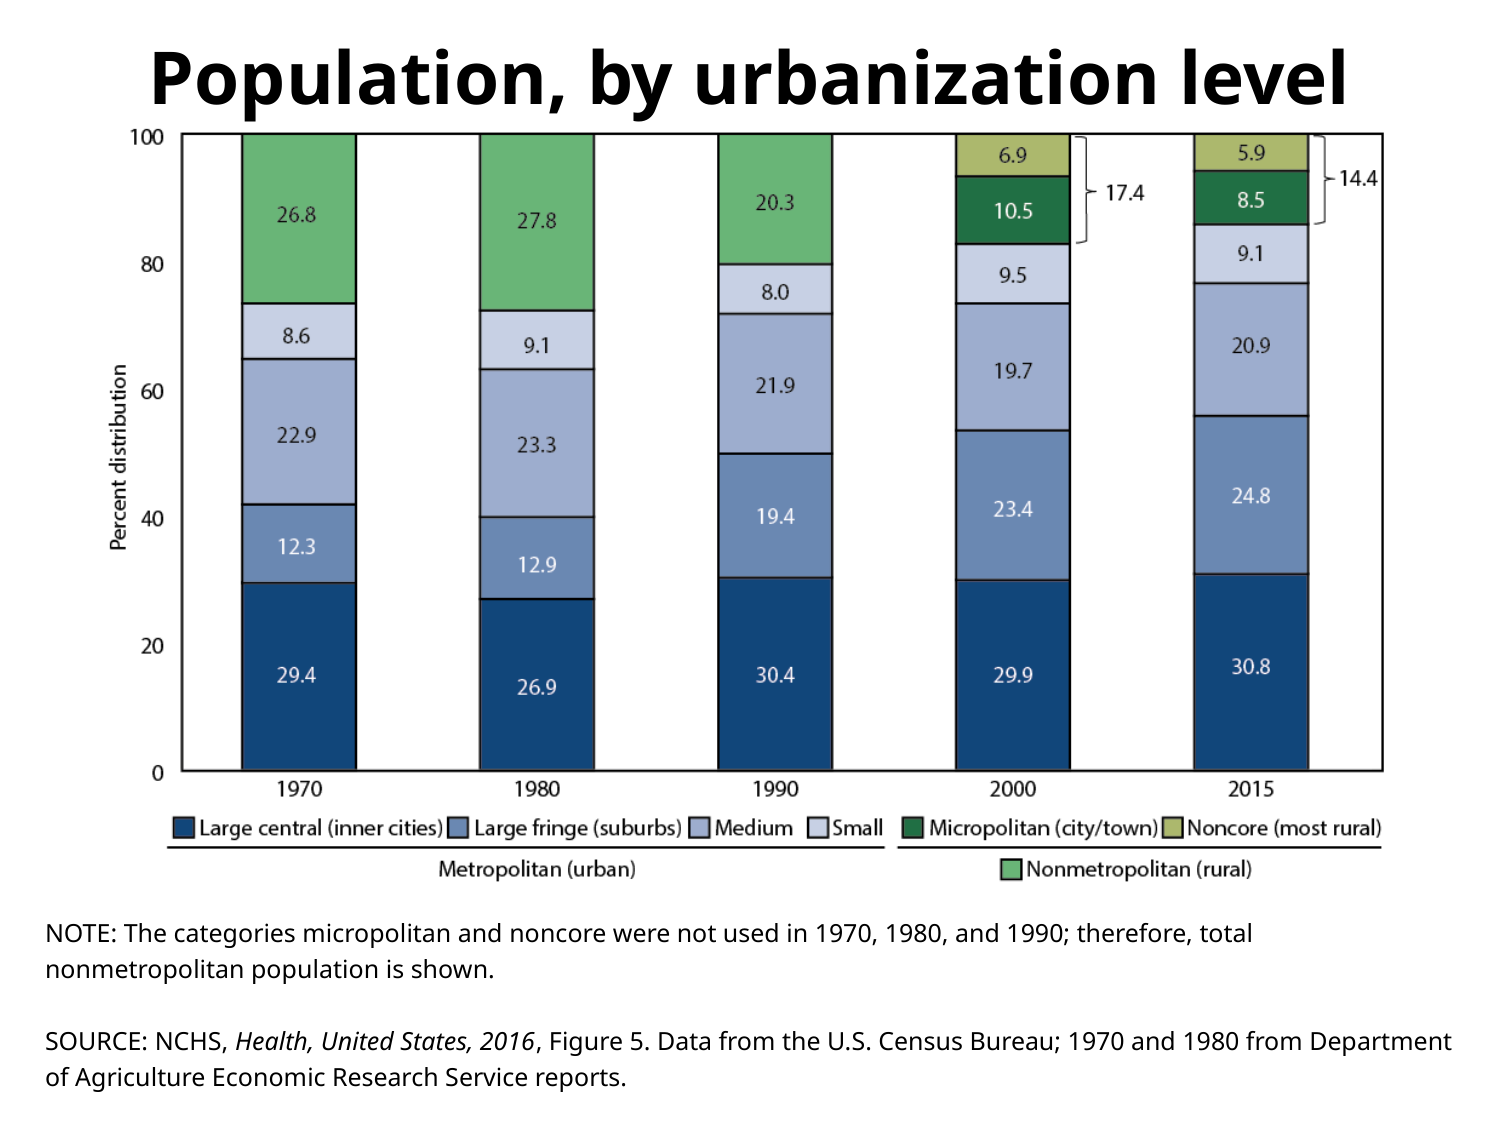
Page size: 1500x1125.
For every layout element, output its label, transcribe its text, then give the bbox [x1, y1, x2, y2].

list NOTE: The categories micropolitan and noncore were not used in 1970, 1980, and 1990; therefore, total nonmetropolitan population is shown. SOURCE: NCHS, Health, United States, 2016, Figure 5. Data from the U.S. Census Bureau; 1970 and 1980 from Department of Agriculture Economic Research Service reports. [36, 865, 1463, 1100]
title Population, by urbanization level [11, 7, 1489, 144]
picture [87, 123, 1413, 897]
